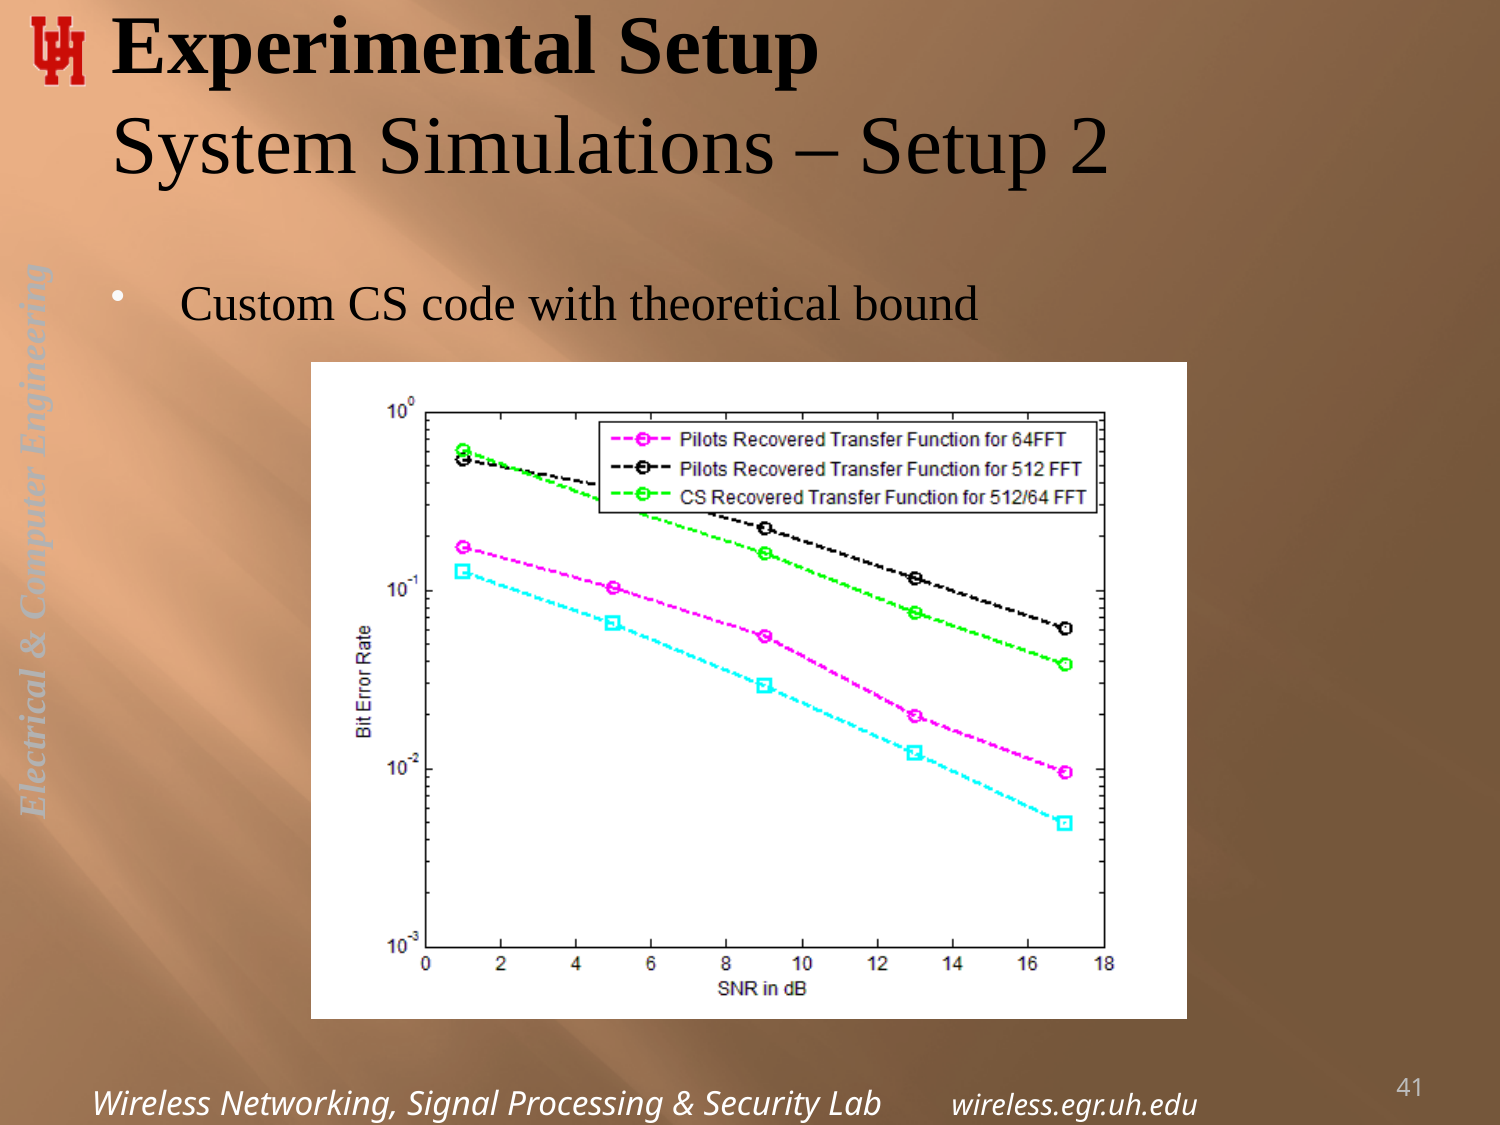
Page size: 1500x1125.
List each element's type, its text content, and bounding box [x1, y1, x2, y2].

picture [24, 10, 98, 93]
slide_number 41 [1299, 1052, 1425, 1113]
title Experimental Setup System Simulations – Setup 2 [96, 0, 1447, 184]
list Custom CS code with theoretical bound [75, 262, 1425, 1035]
picture [311, 362, 1187, 1019]
